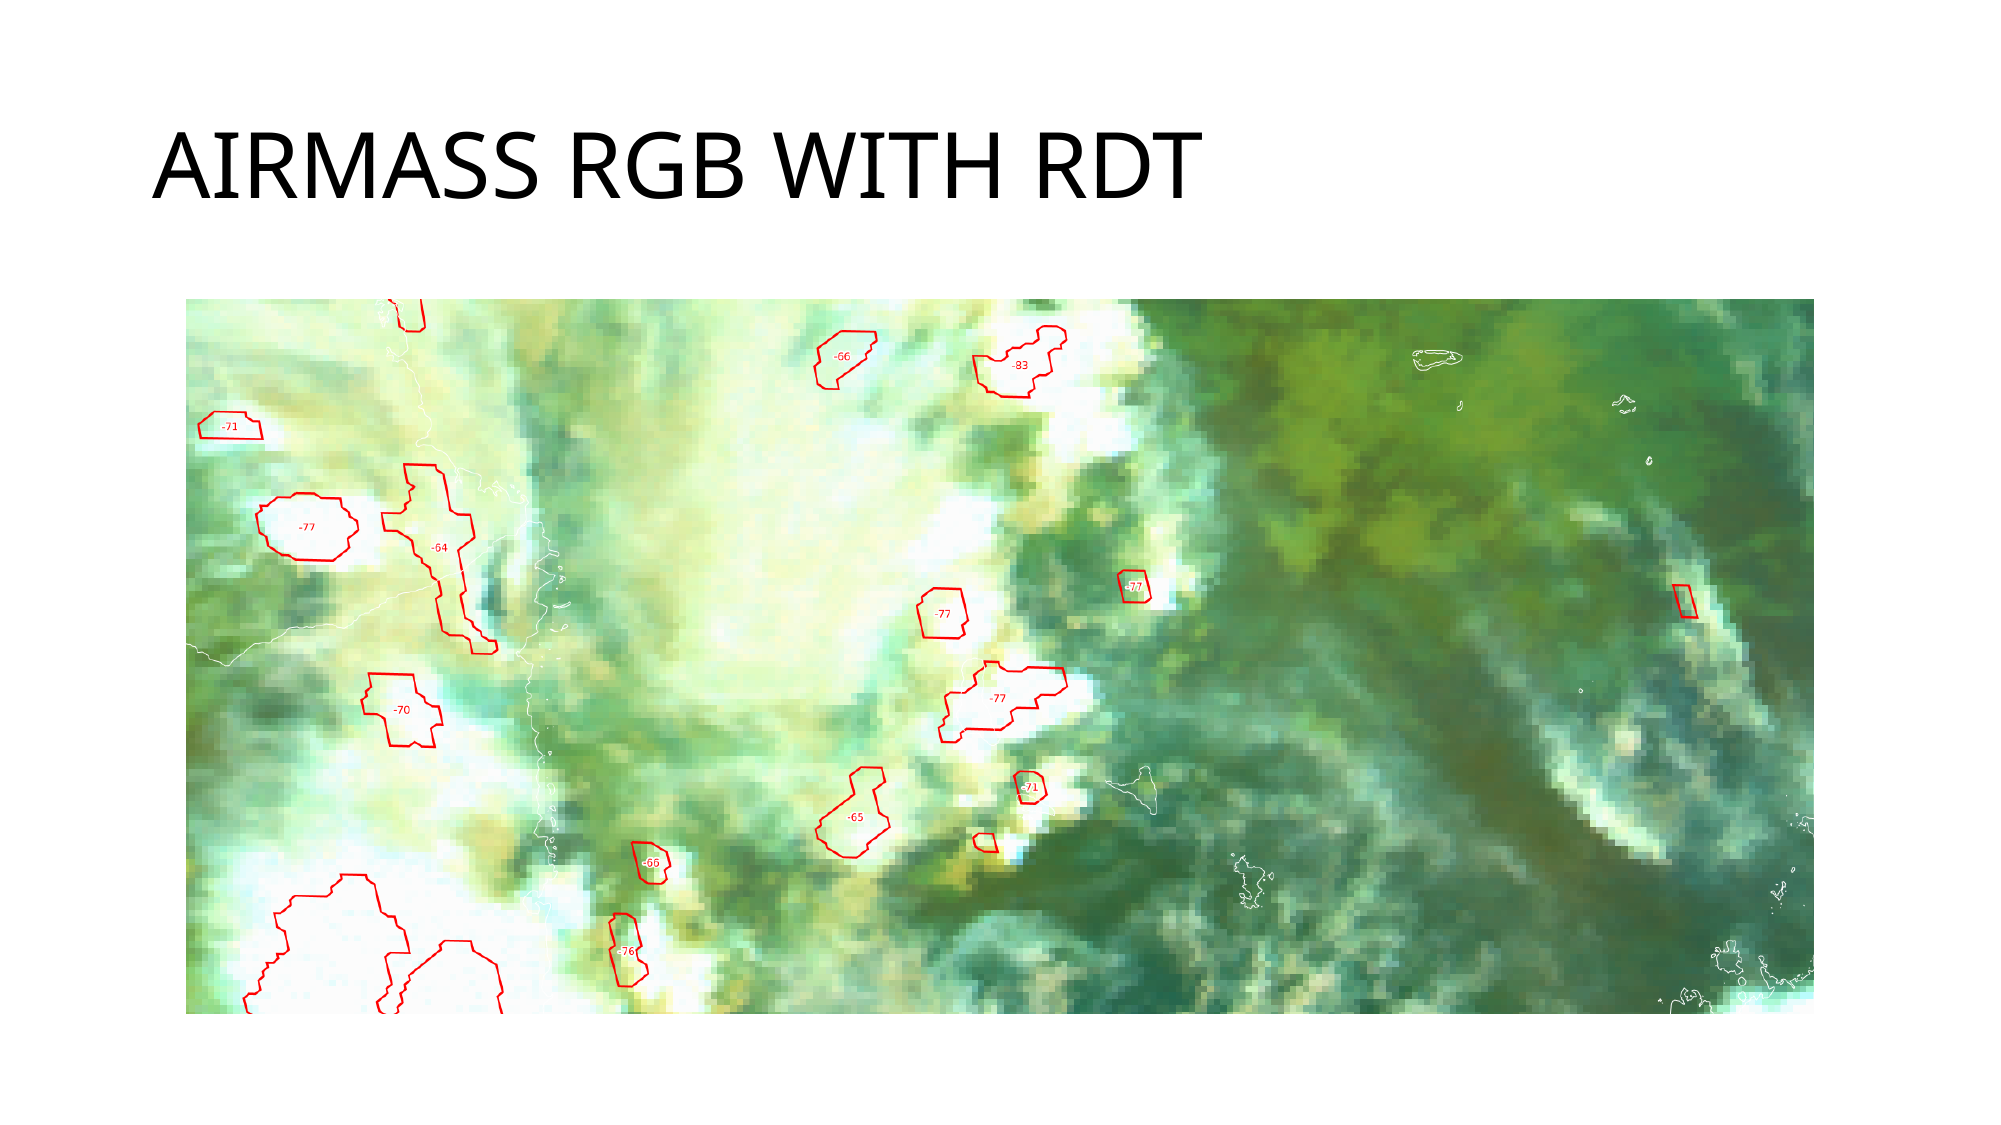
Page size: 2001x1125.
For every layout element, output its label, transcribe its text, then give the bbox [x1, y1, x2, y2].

title AIRMASS RGB WITH RDT [137, 59, 1863, 278]
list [186, 299, 1814, 1014]
